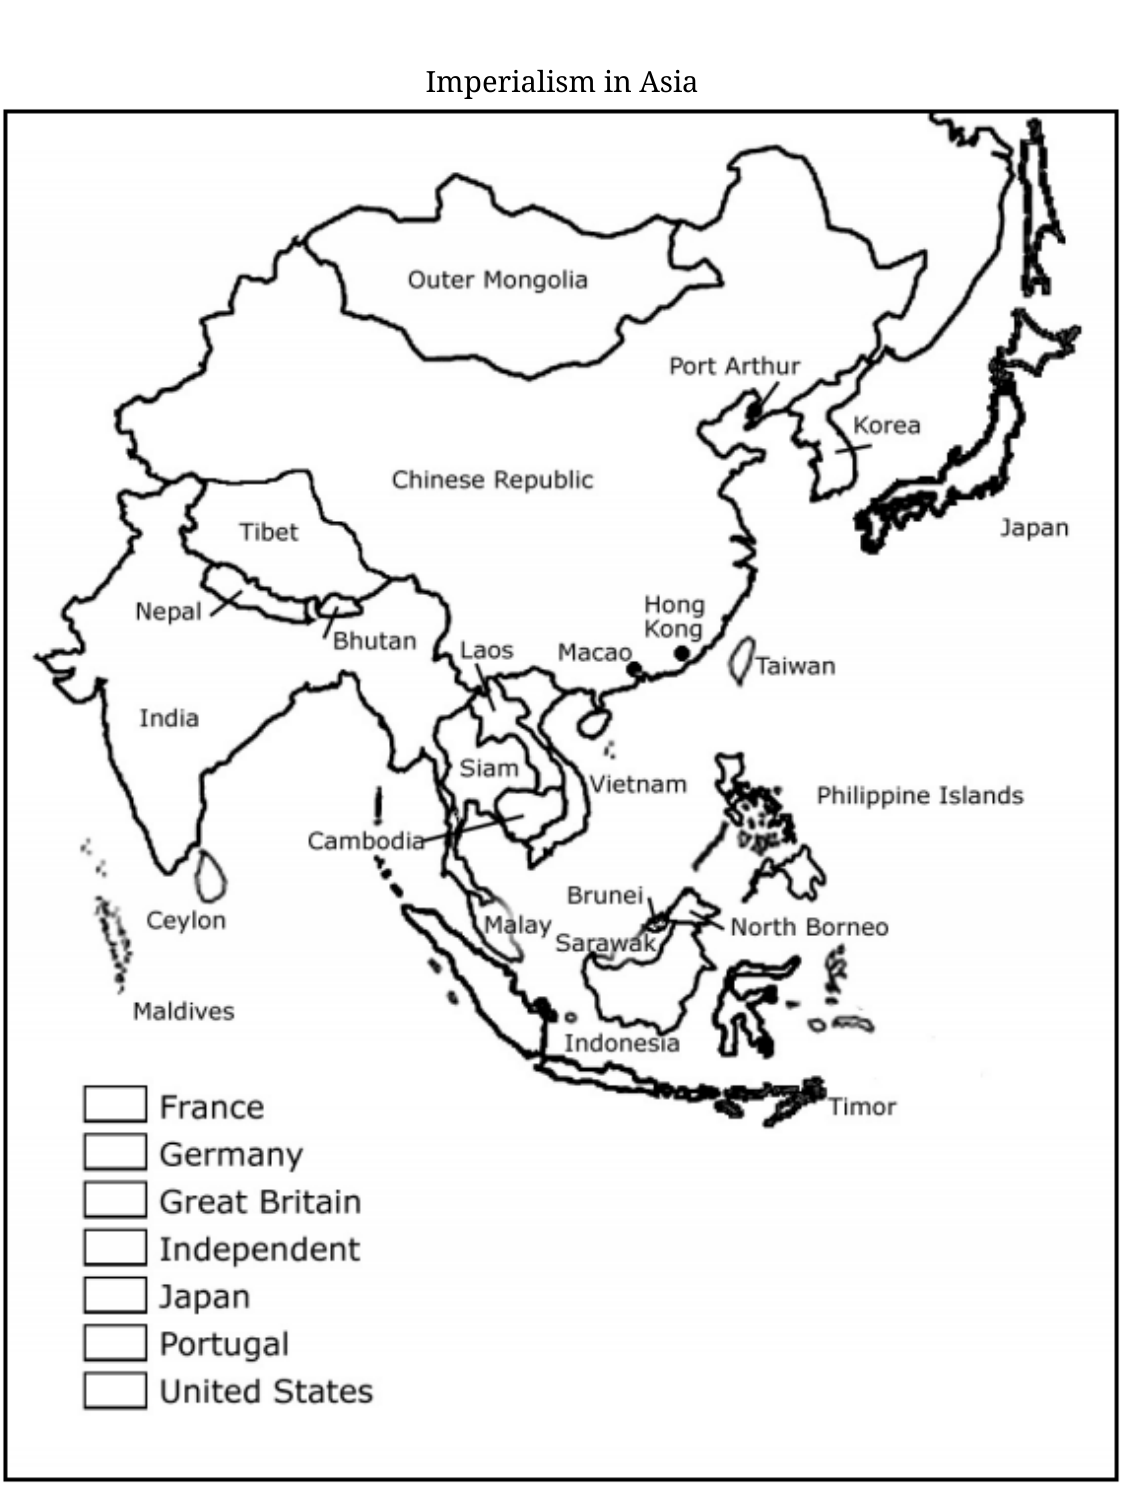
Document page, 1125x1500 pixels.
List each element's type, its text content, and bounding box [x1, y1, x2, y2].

picture [0, 106, 1125, 1488]
text_box Imperialism in Asia [0, 55, 1125, 106]
